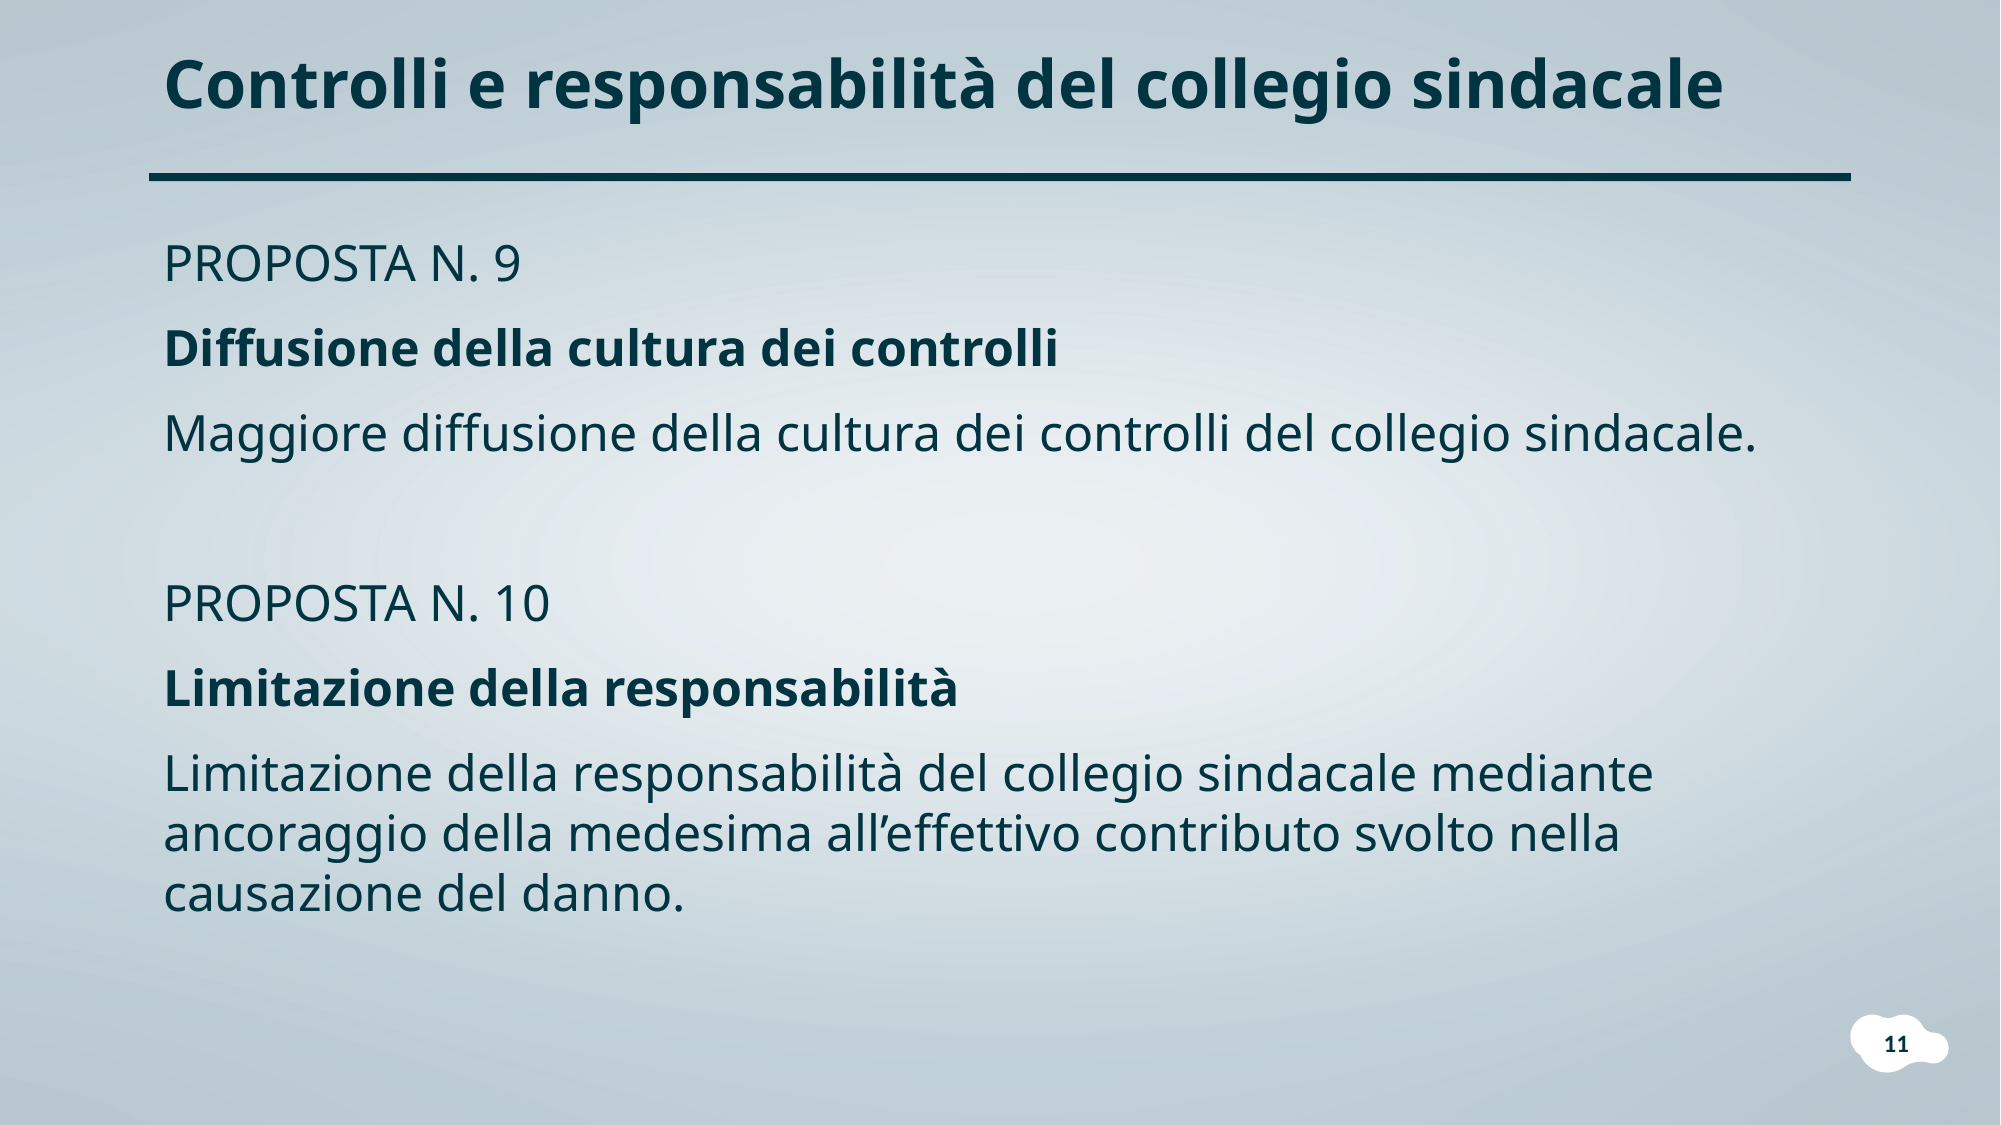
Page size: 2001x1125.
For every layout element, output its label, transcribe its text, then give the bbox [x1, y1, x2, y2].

picture [0, 0, 2001, 1125]
text_box Controlli e responsabilità del collegio sindacale [148, 34, 1850, 130]
text_box PROPOSTA N. 9 Diffusione della cultura dei controlli Maggiore diffusione della cultura dei controlli del collegio sindacale. PROPOSTA N. 10 Limitazione della responsabilità Limitazione della responsabilità del collegio sindacale mediante ancoraggio della medesima all’effettivo contributo svolto nella causazione del danno. [148, 224, 1850, 1099]
